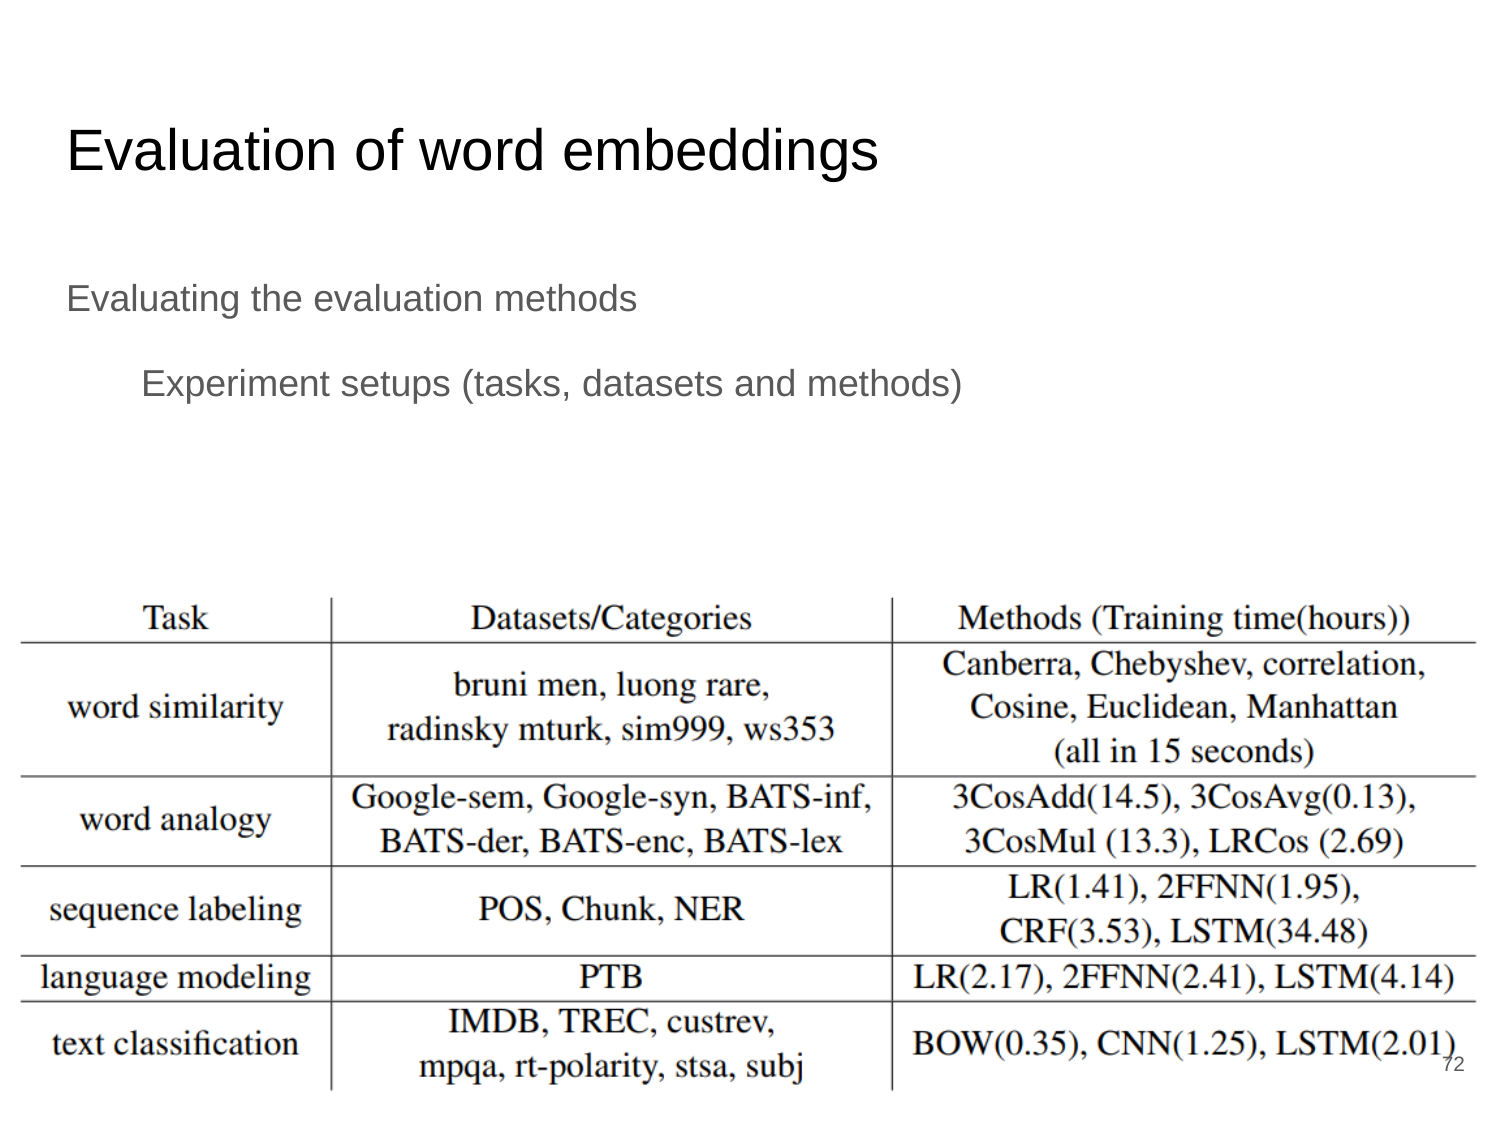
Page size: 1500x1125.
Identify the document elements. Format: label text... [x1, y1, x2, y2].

title Evaluation of word embeddings [51, 97, 1449, 223]
list Evaluating the evaluation methods Experiment setups (tasks, datasets and methods) [51, 252, 1449, 576]
picture [0, 577, 1500, 1103]
